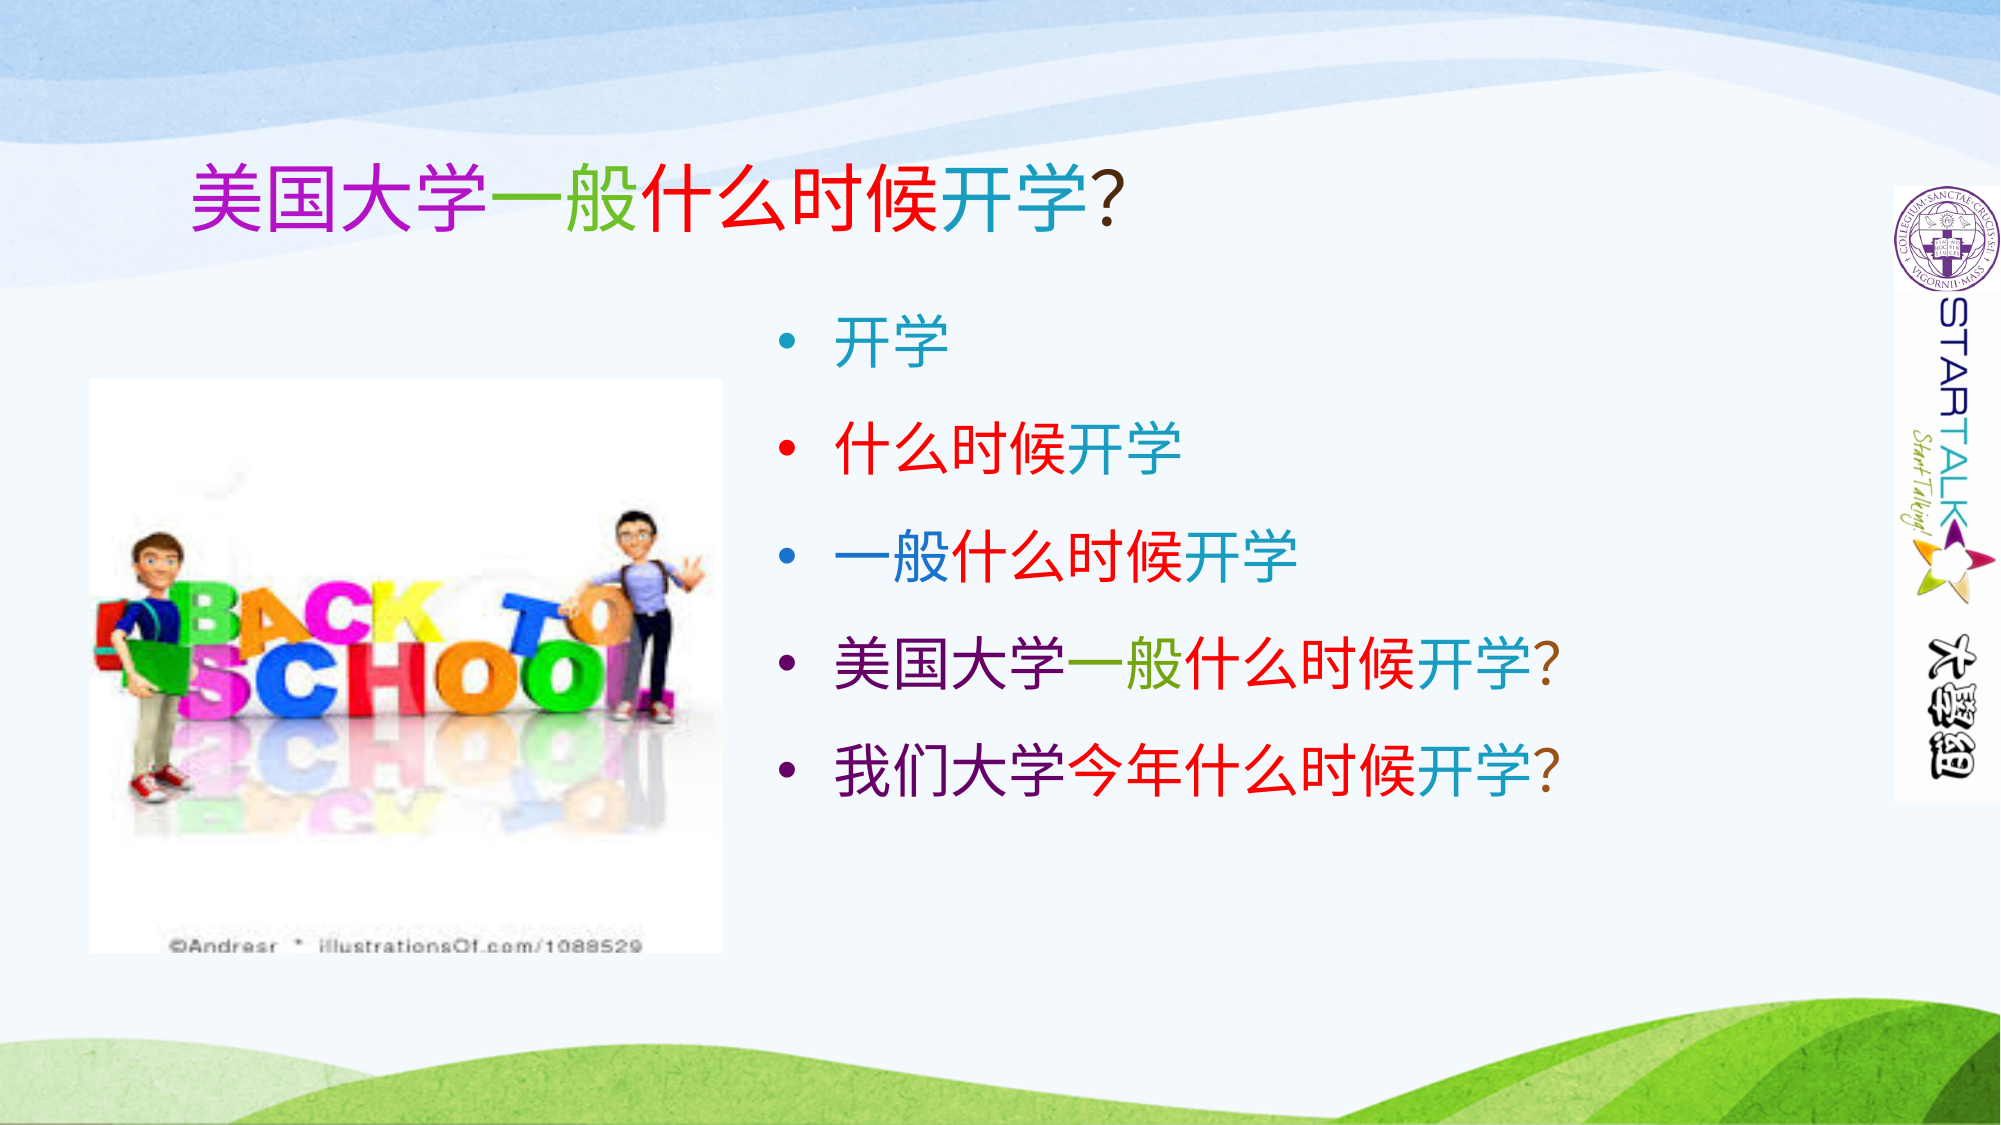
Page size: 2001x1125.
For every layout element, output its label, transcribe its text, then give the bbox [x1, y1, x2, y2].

picture [0, 0, 2001, 1125]
title 美国大学一般什么时候开学？ [174, 50, 1825, 250]
list 开学 什么时候开学 一般什么时候开学 美国大学一般什么时候开学？ 我们大学今年什么时候开学？ [761, 297, 1807, 1030]
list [89, 379, 724, 953]
